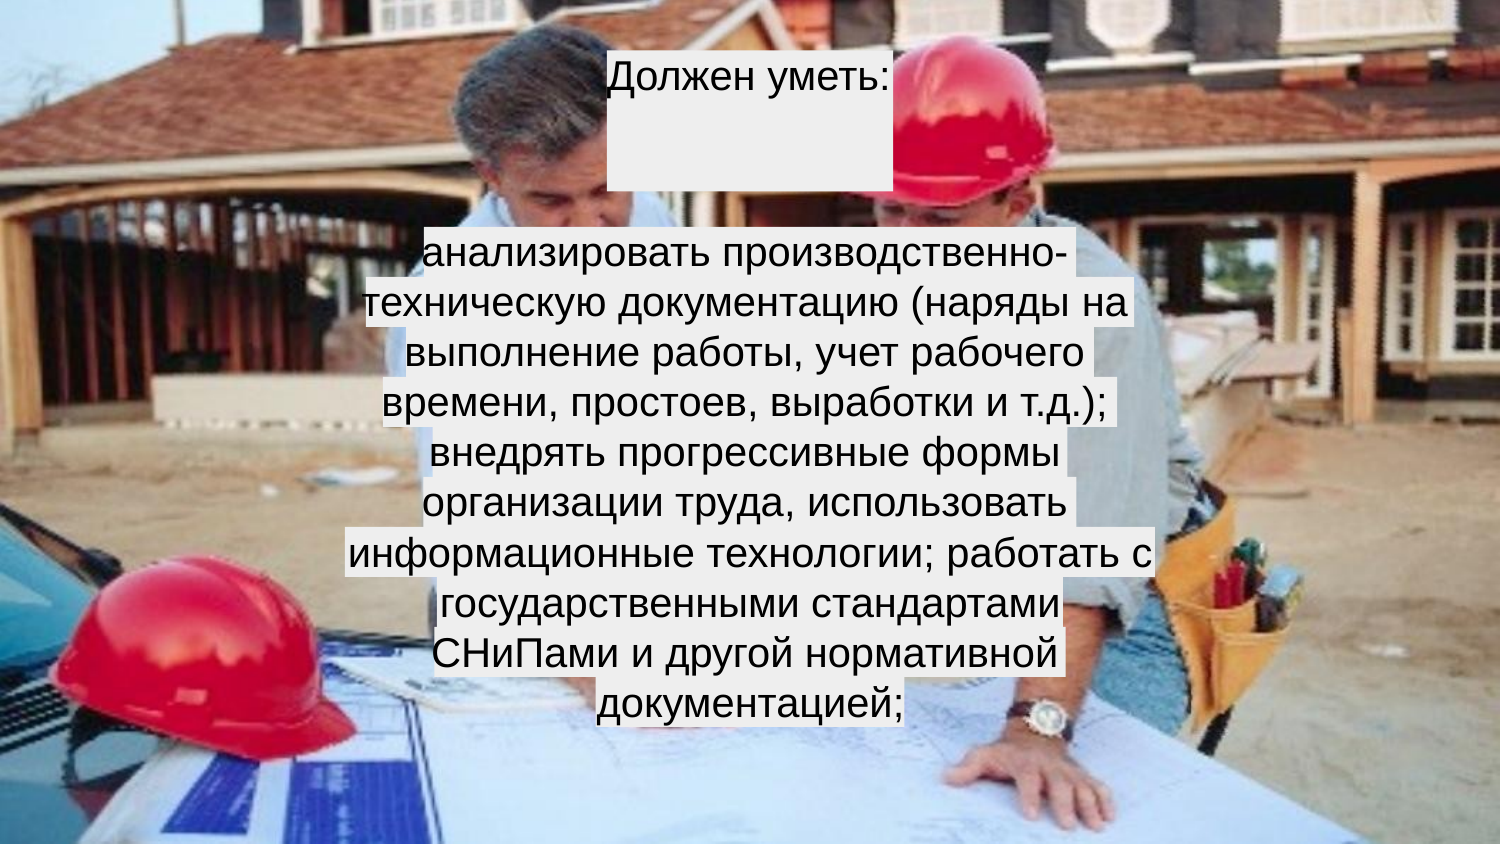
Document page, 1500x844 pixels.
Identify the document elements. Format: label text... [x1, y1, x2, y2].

text_box анализировать производственно- техническую документацию (наряды на выполнение работы, учет рабочего времени, простоев, выработки и т.д.); внедрять прогрессивные формы организации труда, использовать информационные технологии; работать с государственными стандартами СНиПами и другой нормативной документацией; [342, 223, 1157, 726]
text_box [0, 0, 1500, 844]
title Должен уметь: [606, 50, 894, 192]
